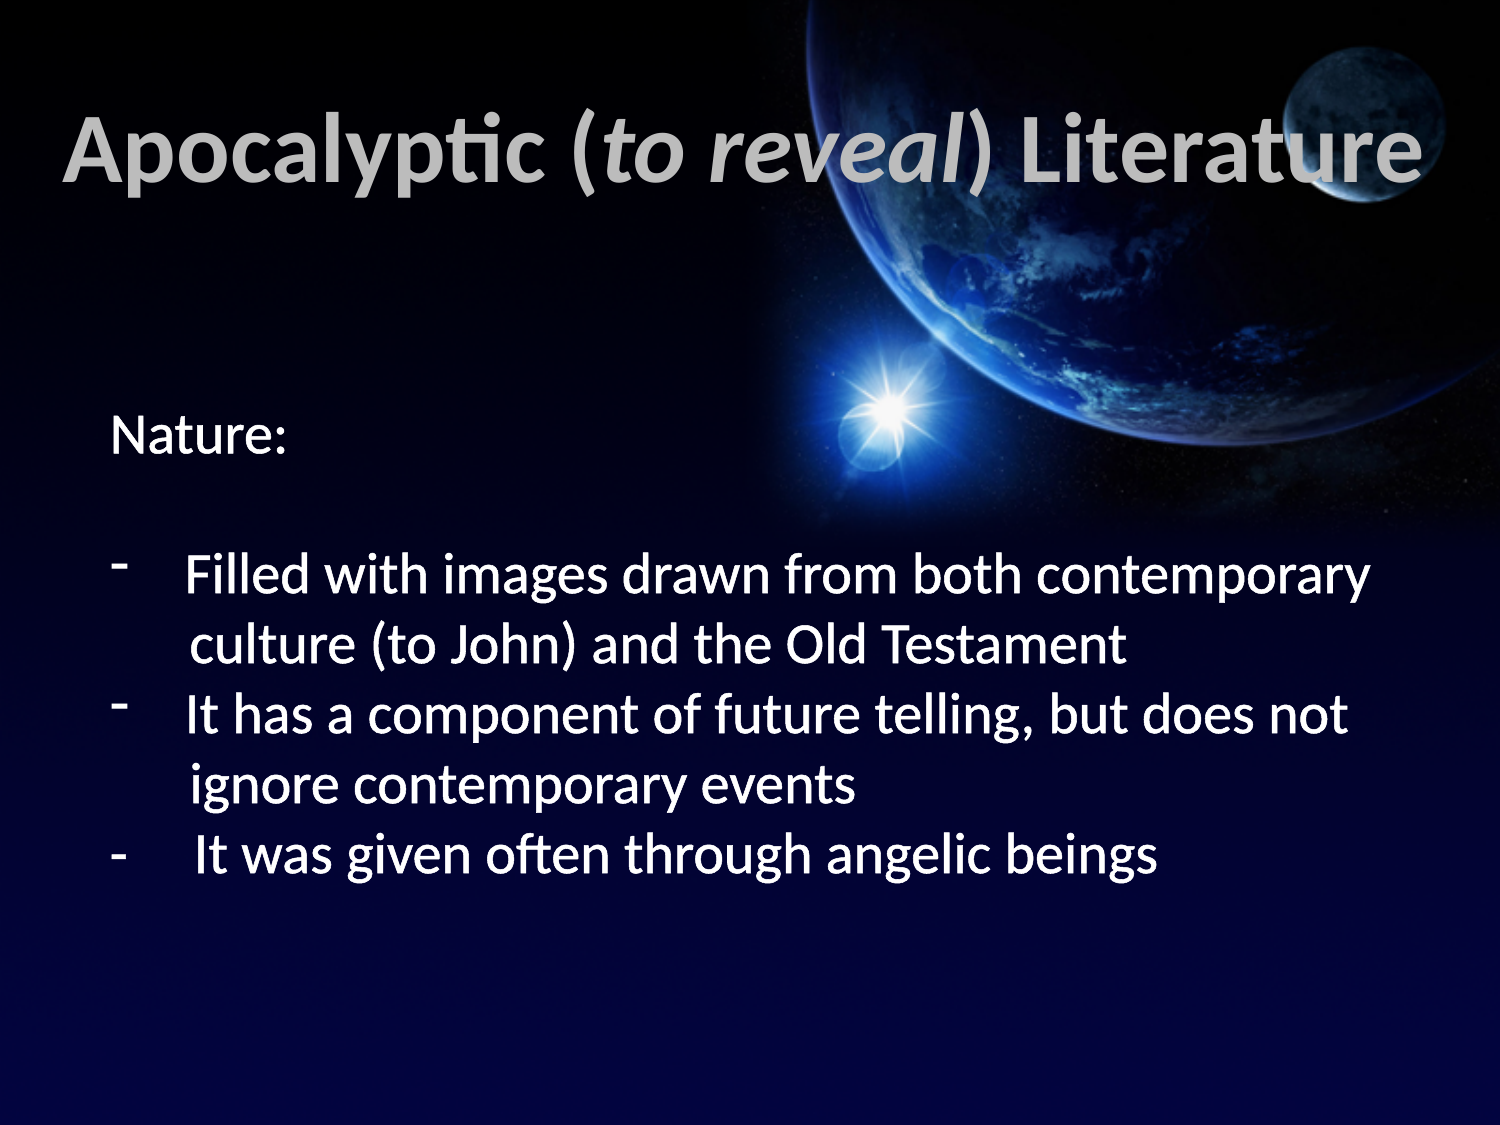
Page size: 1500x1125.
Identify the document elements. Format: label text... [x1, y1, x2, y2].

text_box Nature: Filled with images drawn from both contemporary culture (to John) and the Old Testament It has a component of future telling, but does not ignore contemporary events - It was given often through angelic beings [95, 387, 1400, 1033]
picture [0, 0, 1500, 1125]
text_box Apocalyptic (to reveal) Literature [47, 75, 1463, 210]
